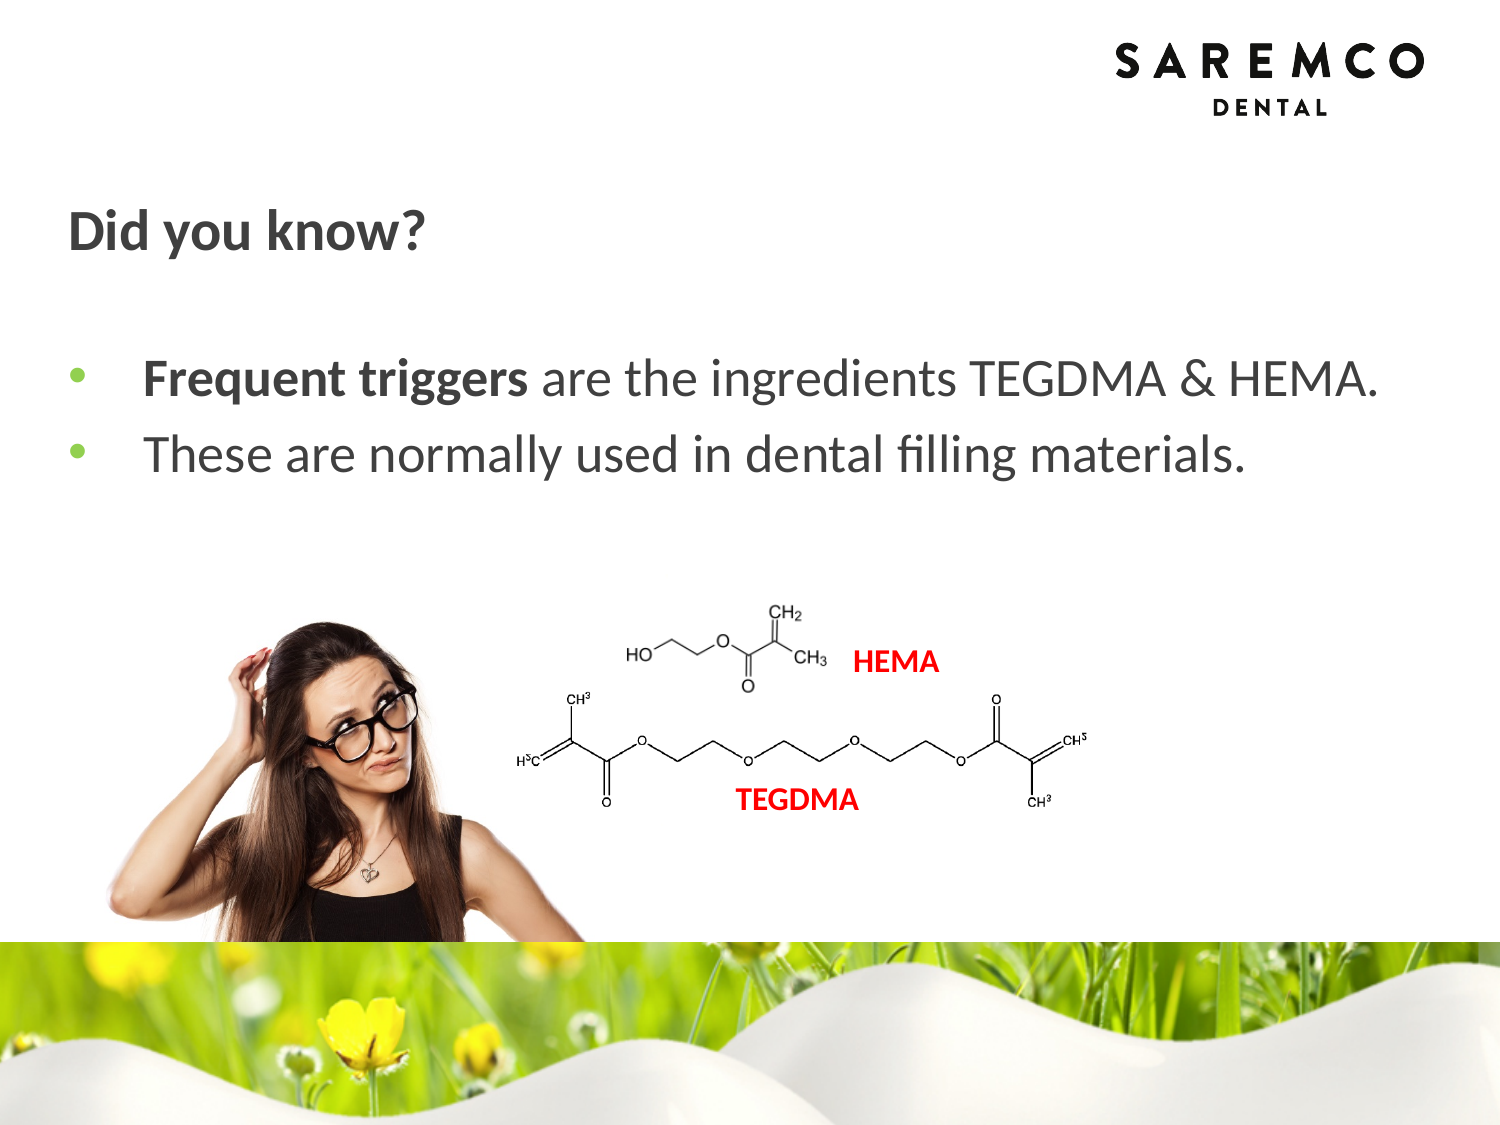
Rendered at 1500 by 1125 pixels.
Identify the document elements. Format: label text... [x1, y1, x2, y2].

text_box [5, 574, 1089, 940]
subtitle Did you know? Frequent triggers are the ingredients TEGDMA & HEMA. These are normally used in dental filling materials. [53, 184, 1459, 575]
picture [1115, 42, 1424, 116]
picture [0, 941, 1500, 1125]
